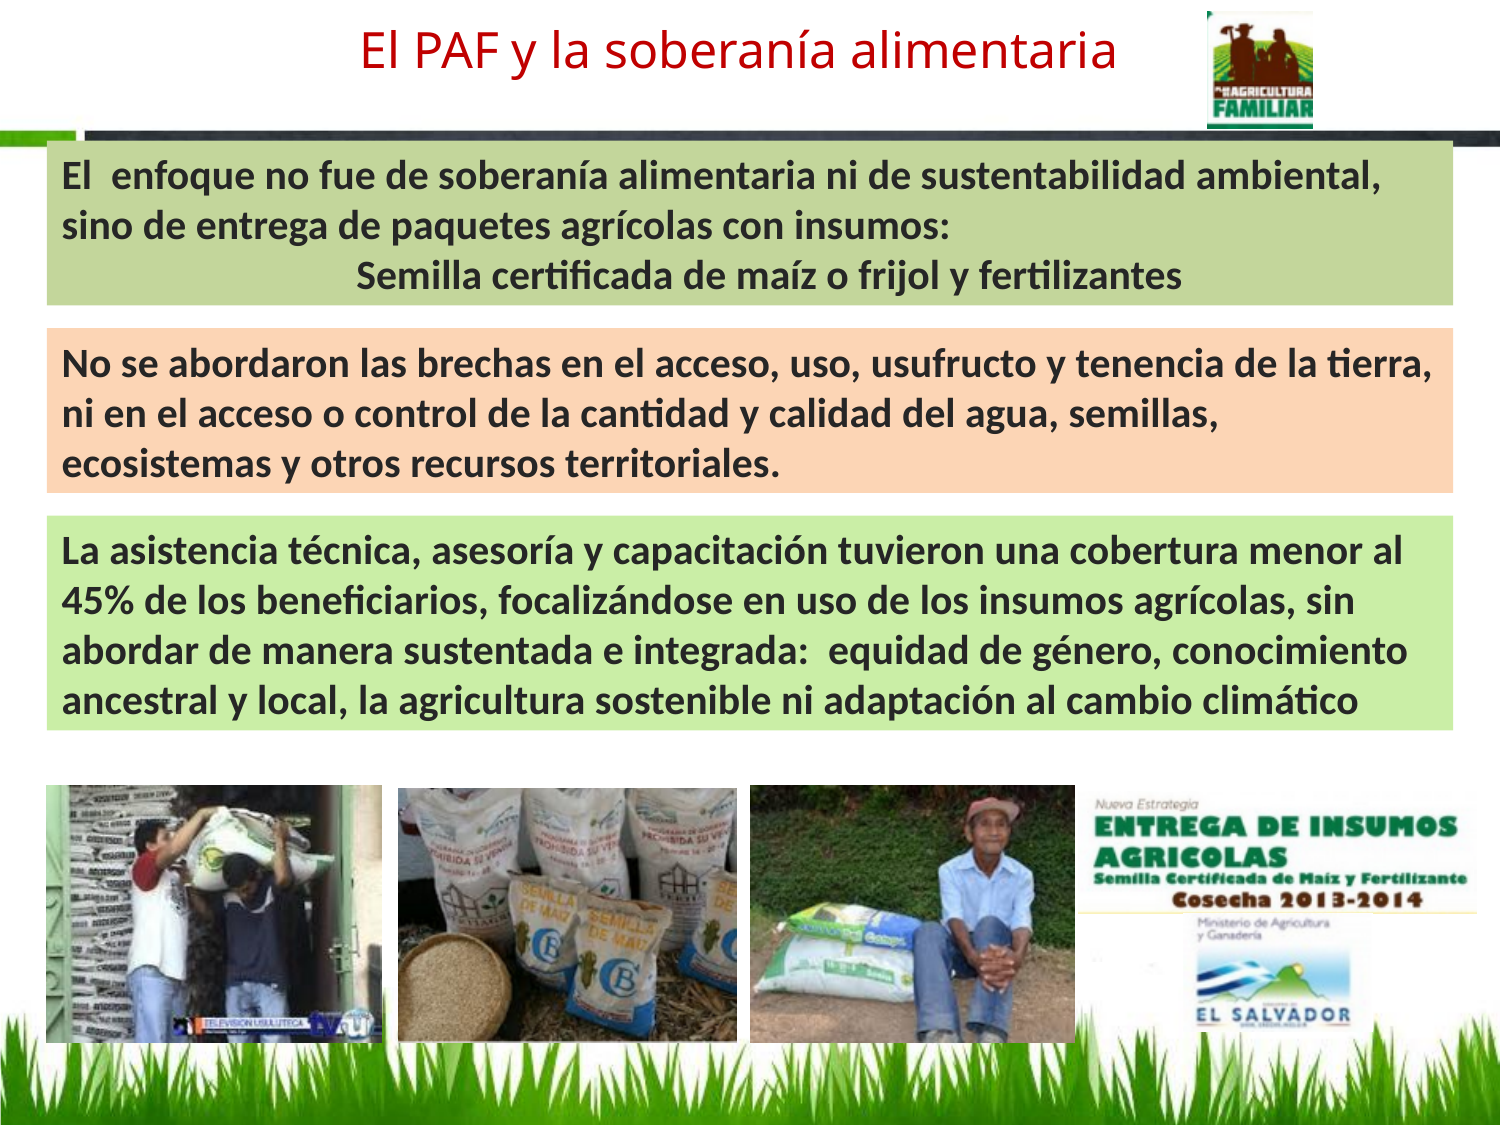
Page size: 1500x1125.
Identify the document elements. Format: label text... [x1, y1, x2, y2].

text_box El PAF y la soberanía alimentaria [257, 11, 1205, 87]
picture [0, 0, 1500, 1125]
text_box La asistencia técnica, asesoría y capacitación tuvieron una cobertura menor al 45% de los beneficiarios, focalizándose en uso de los insumos agrícolas, sin abordar de manera sustentada e integrada: equidad de género, conocimiento ancestral y local, la agricultura sostenible ni adaptación al cambio climático [46, 515, 1454, 731]
text_box El enfoque no fue de soberanía alimentaria ni de sustentabilidad ambiental, sino de entrega de paquetes agrícolas con insumos: Semilla certificada de maíz o frijol y fertilizantes [46, 140, 1454, 306]
text_box No se abordaron las brechas en el acceso, uso, usufructo y tenencia de la tierra, ni en el acceso o control de la cantidad y calidad del agua, semillas, ecosistemas y otros recursos territoriales. [46, 328, 1454, 493]
